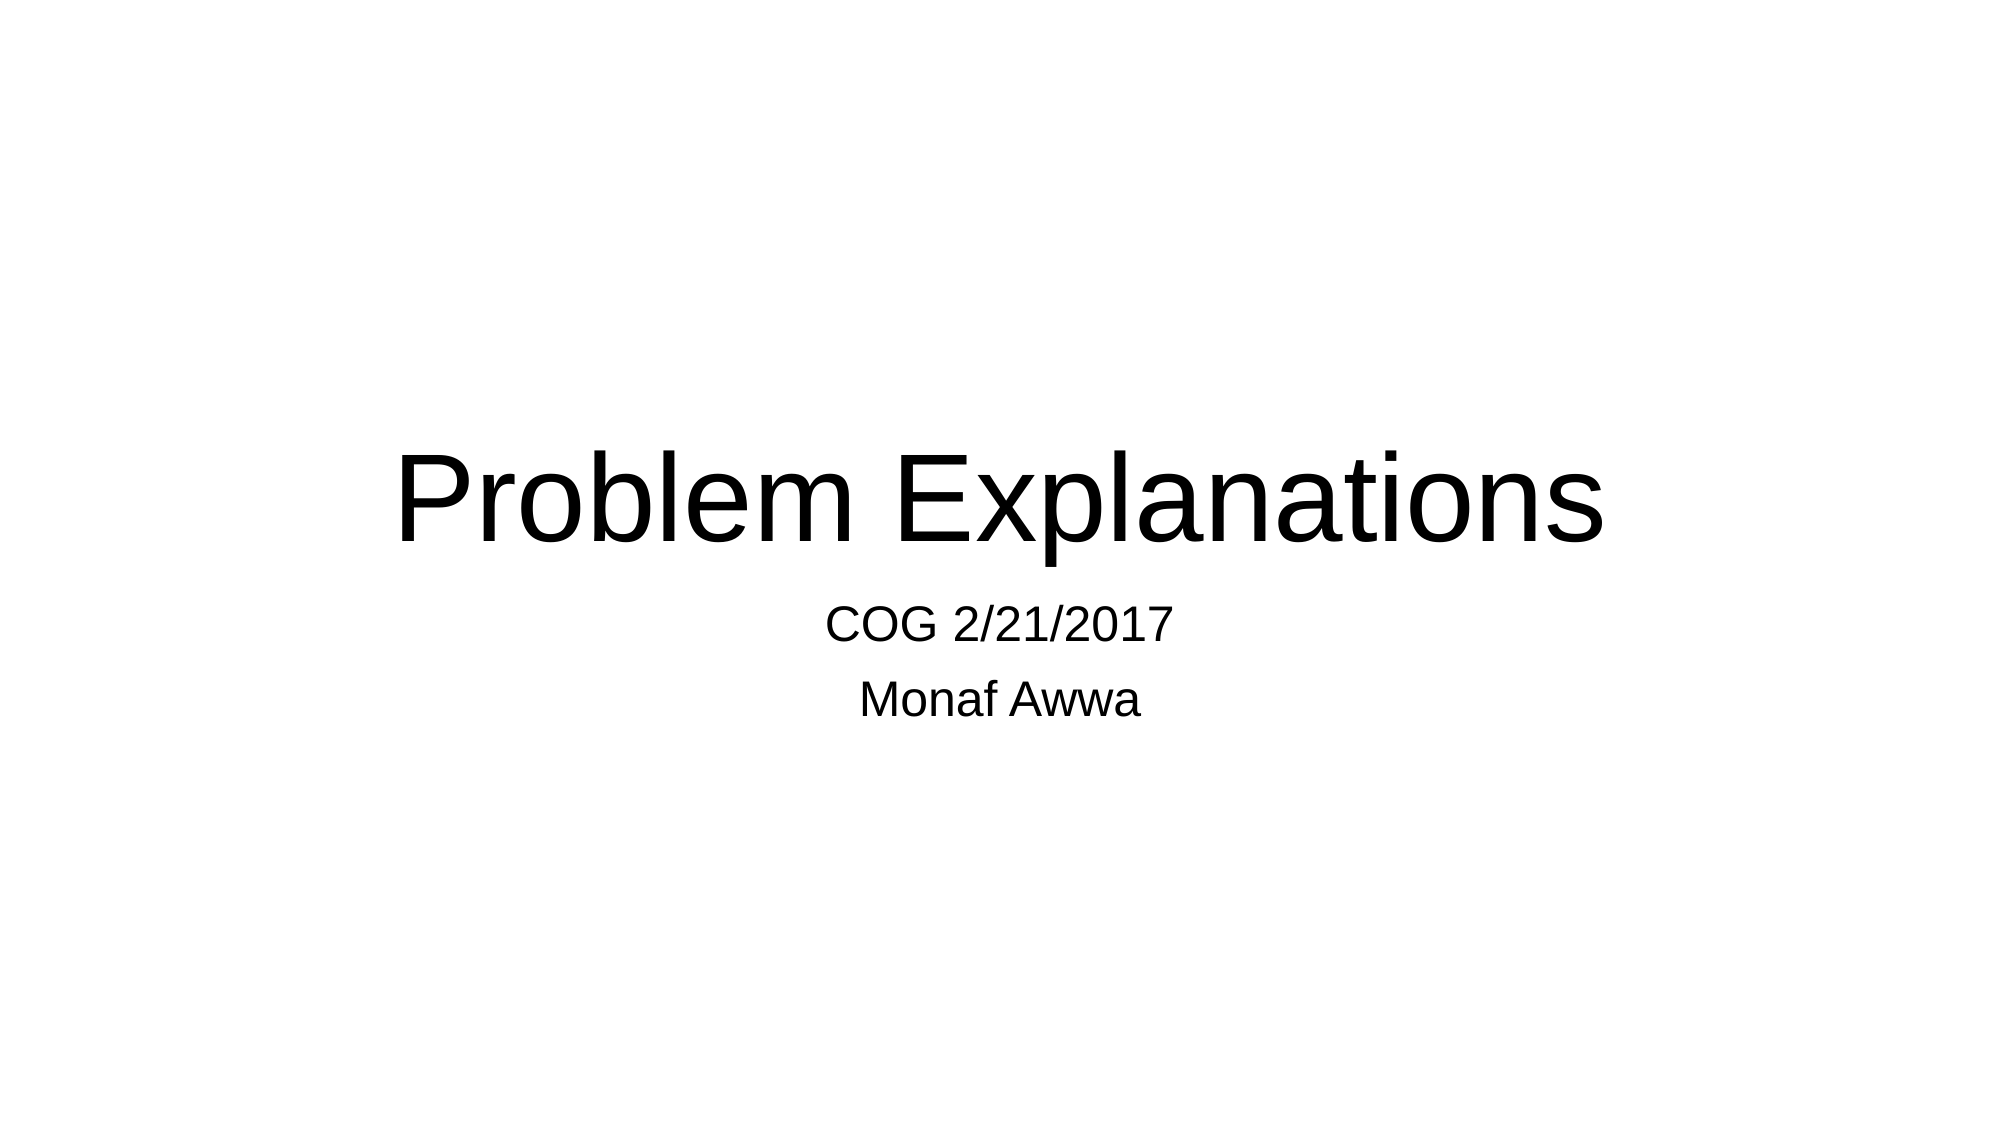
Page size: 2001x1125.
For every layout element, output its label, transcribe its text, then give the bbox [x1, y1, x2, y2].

subtitle COG 2/21/2017 Monaf Awwa [249, 590, 1750, 863]
title Problem Explanations [249, 184, 1750, 576]
